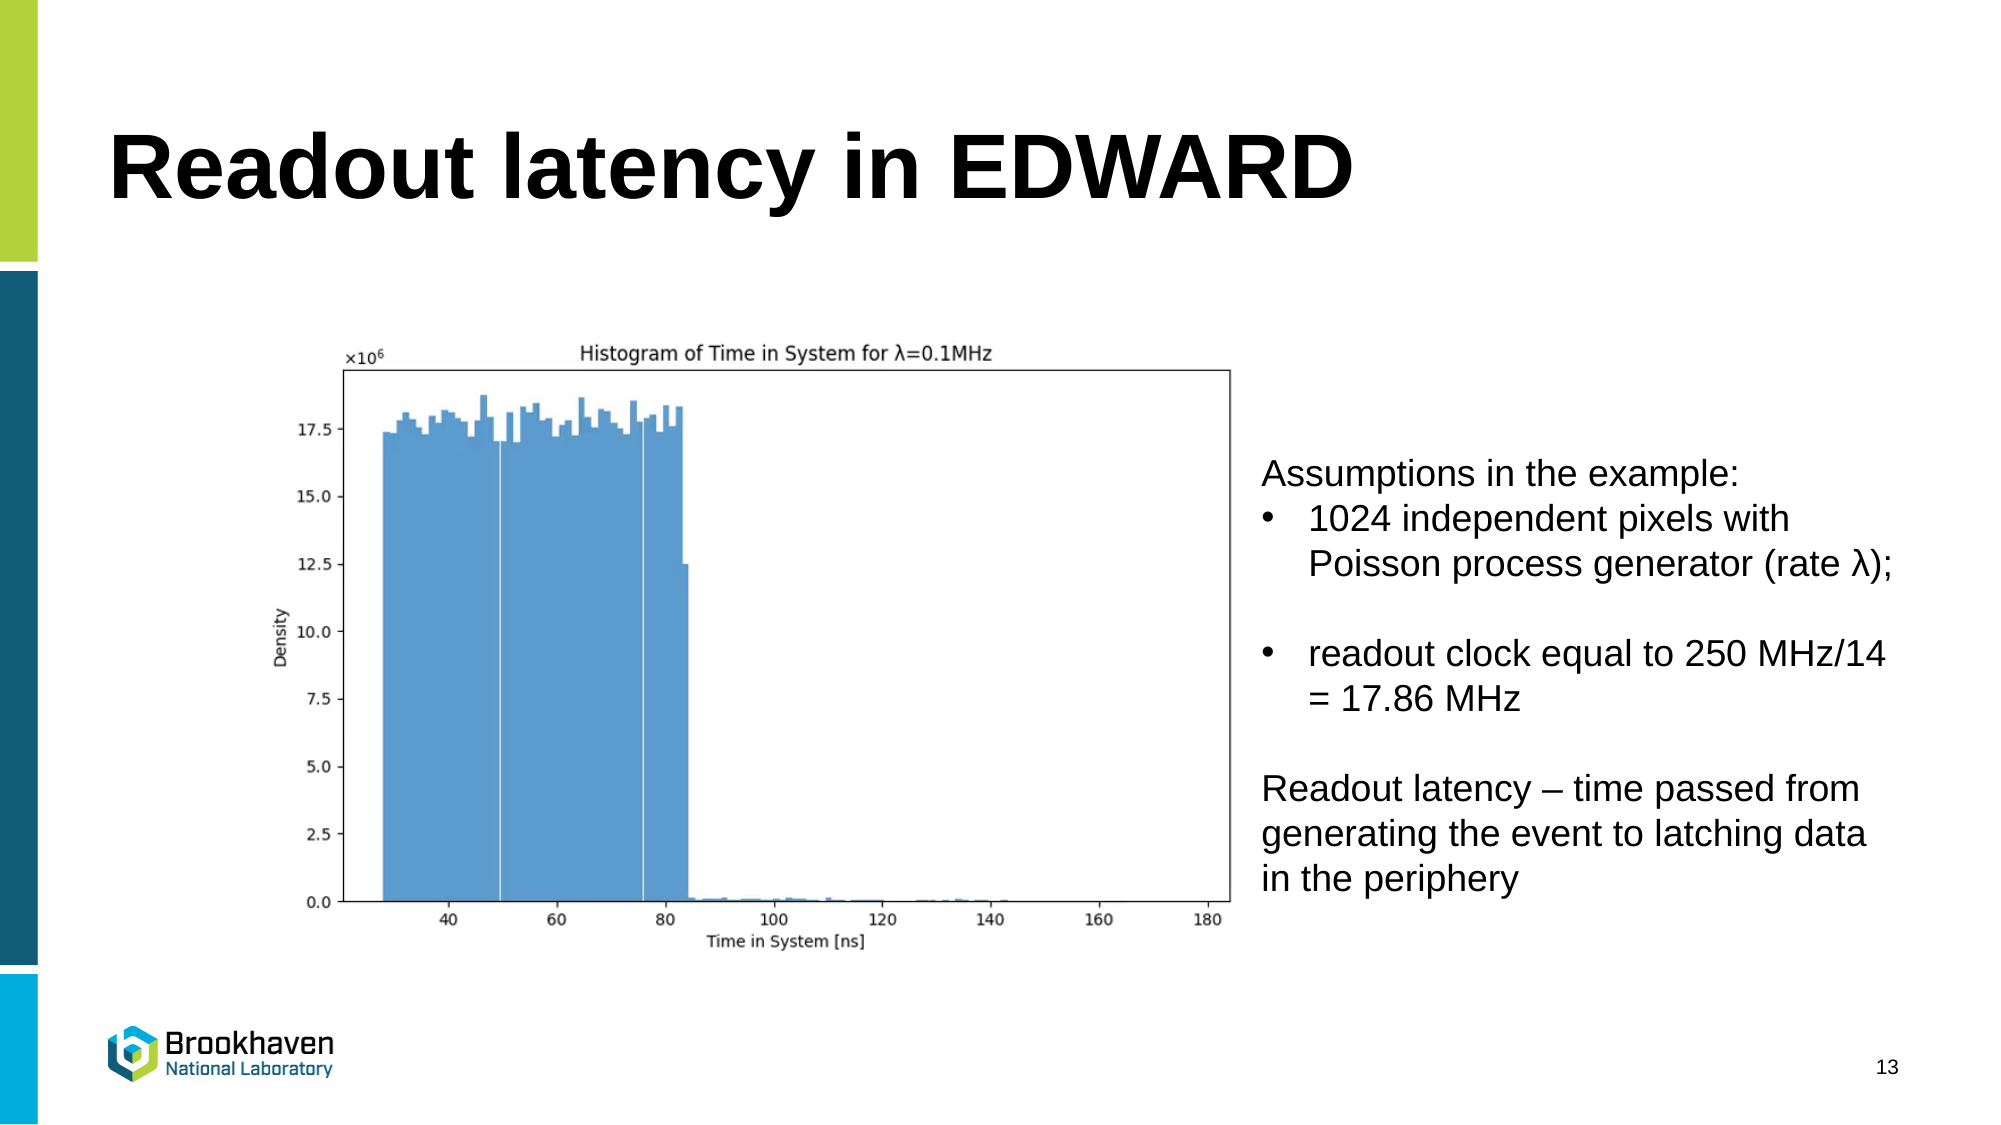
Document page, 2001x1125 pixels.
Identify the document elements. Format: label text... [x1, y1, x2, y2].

text_box Assumptions in the example: 1024 independent pixels with Poisson process generator (rate λ); readout clock equal to 250 MHz/14 = 17.86 MHz Readout latency – time passed from generating the event to latching data in the periphery [1345, 441, 1915, 906]
title Readout latency in EDWARD [93, 59, 1907, 278]
picture [0, 0, 2001, 1125]
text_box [199, 287, 1345, 978]
slide_number 13 [1835, 1036, 1907, 1097]
